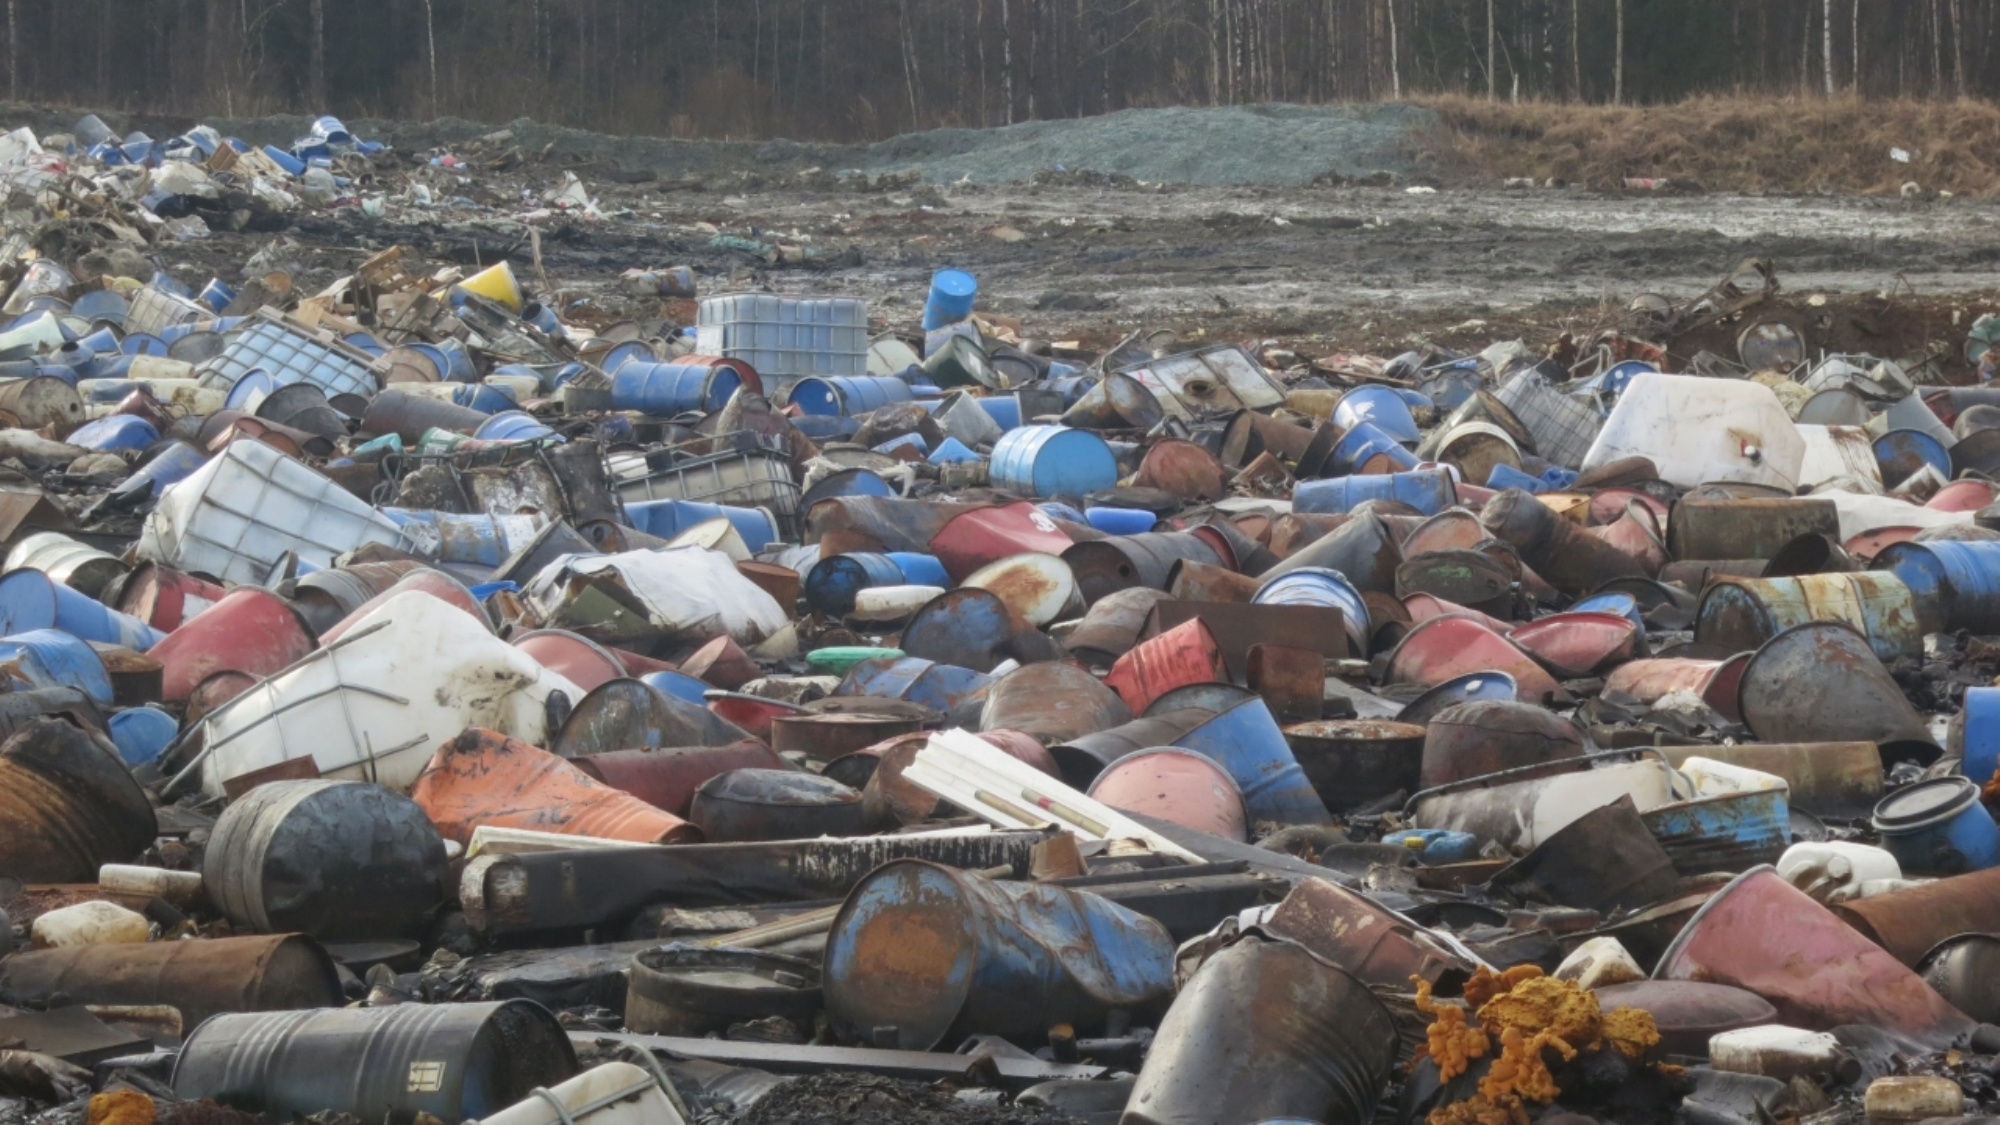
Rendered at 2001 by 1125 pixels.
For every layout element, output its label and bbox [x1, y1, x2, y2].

list [0, 0, 2000, 1125]
